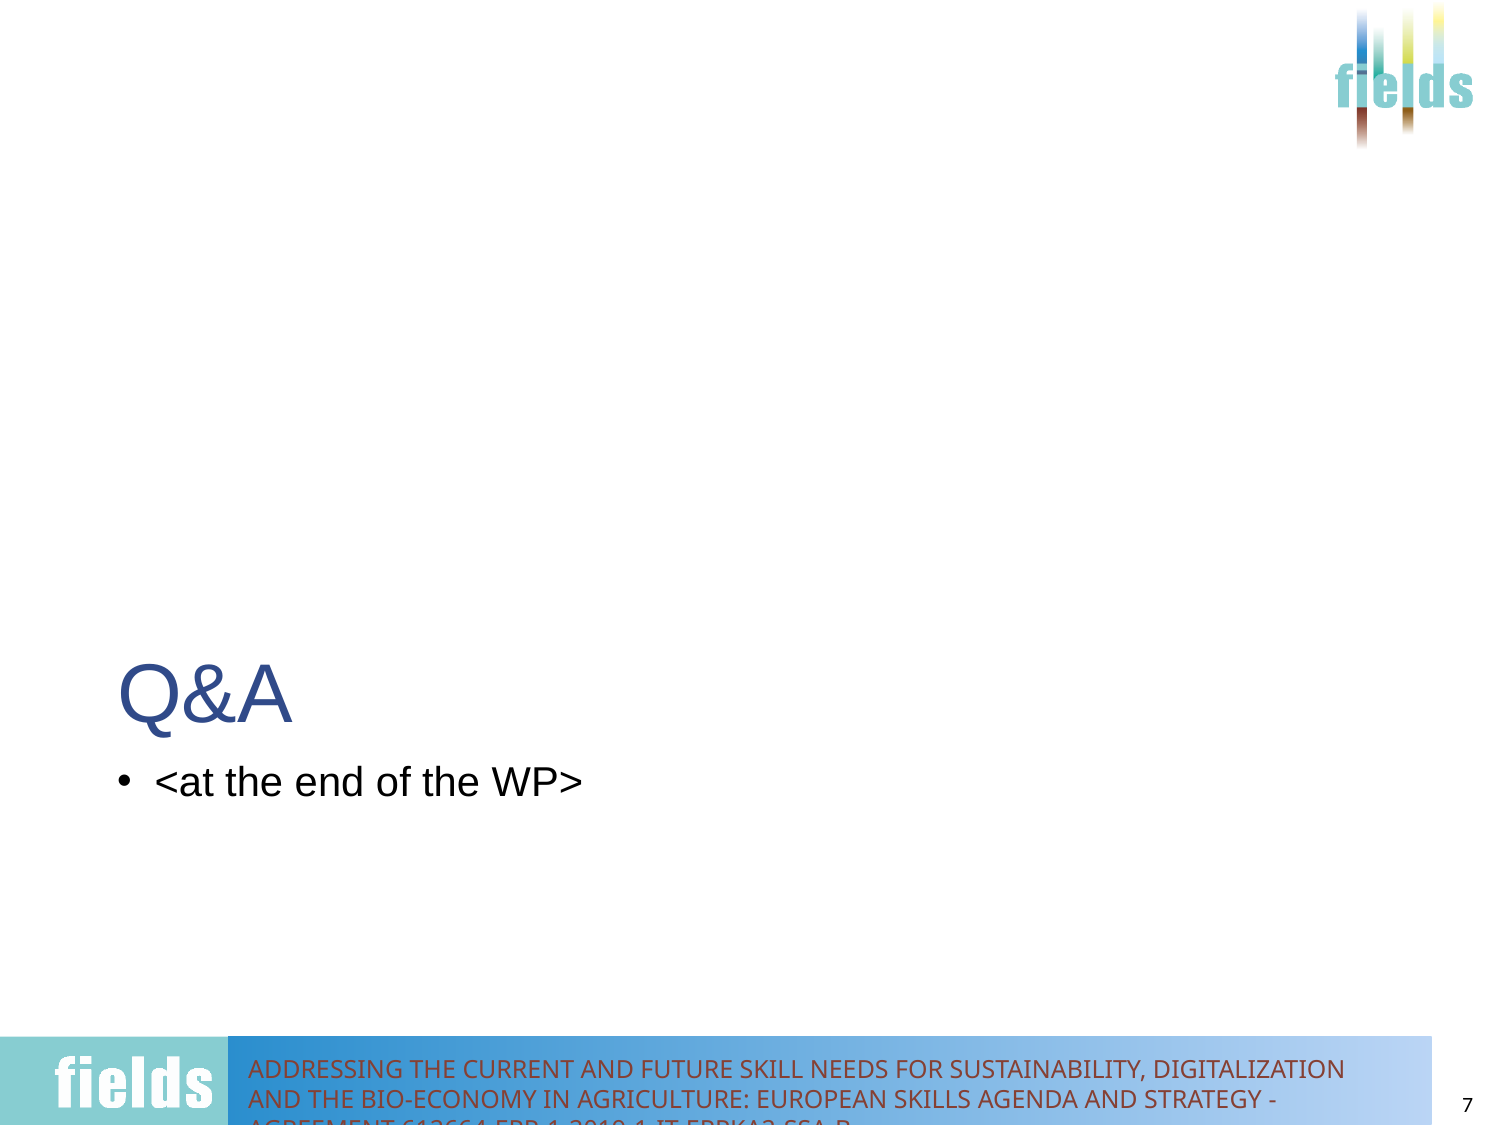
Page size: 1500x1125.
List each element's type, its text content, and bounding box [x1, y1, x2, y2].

slide_number 7 [1150, 1085, 1489, 1123]
picture [1318, 2, 1489, 157]
picture [52, 1056, 212, 1108]
title Q&A [102, 280, 1397, 749]
list <at the end of the WP> [102, 752, 1397, 999]
